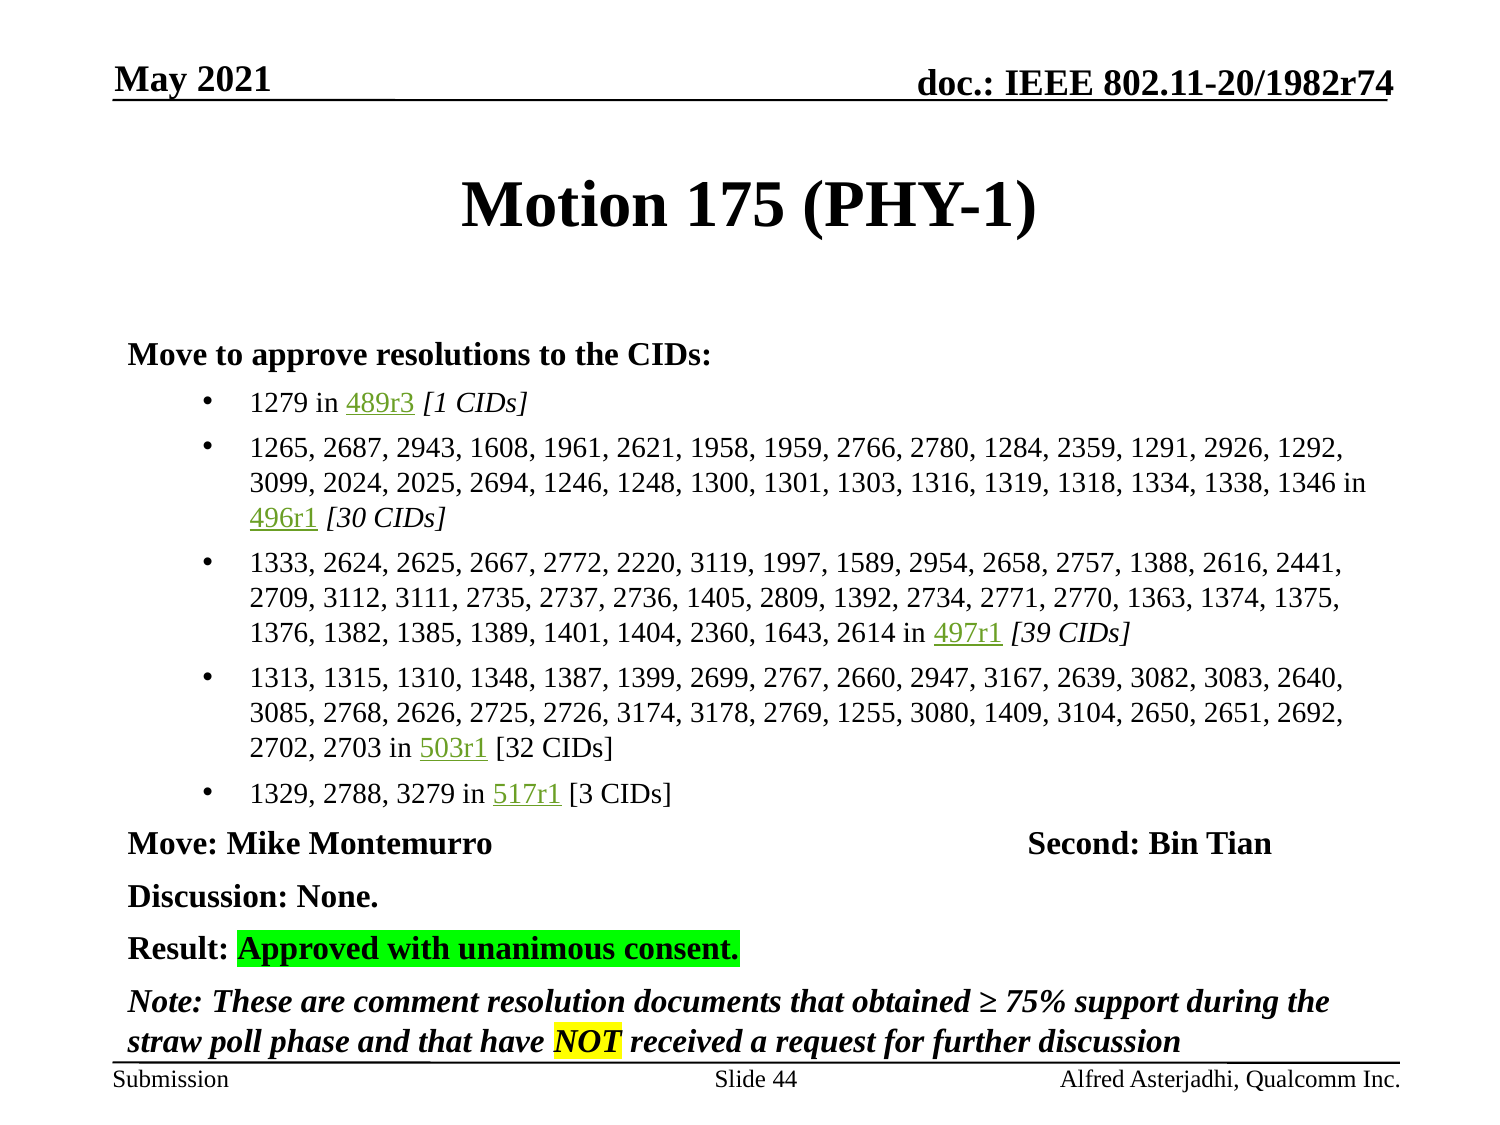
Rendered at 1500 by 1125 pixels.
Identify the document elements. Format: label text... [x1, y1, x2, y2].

list Move to approve resolutions to the CIDs: 1279 in 489r3 [1 CIDs] 1265, 2687, 2943, 1608, 1961, 2621, 1958, 1959, 2766, 2780, 1284, 2359, 1291, 2926, 1292, 3099, 2024, 2025, 2694, 1246, 1248, 1300, 1301, 1303, 1316, 1319, 1318, 1334, 1338, 1346 in 496r1 [30 CIDs] 1333, 2624, 2625, 2667, 2772, 2220, 3119, 1997, 1589, 2954, 2658, 2757, 1388, 2616, 2441, 2709, 3112, 3111, 2735, 2737, 2736, 1405, 2809, 1392, 2734, 2771, 2770, 1363, 1374, 1375, 1376, 1382, 1385, 1389, 1401, 1404, 2360, 1643, 2614 in 497r1 [39 CIDs] 1313, 1315, 1310, 1348, 1387, 1399, 2699, 2767, 2660, 2947, 3167, 2639, 3082, 3083, 2640, 3085, 2768, 2626, 2725, 2726, 3174, 3178, 2769, 1255, 3080, 1409, 3104, 2650, 2651, 2692, 2702, 2703 in 503r1 [32 CIDs] 1329, 2788, 3279 in 517r1 [3 CIDs] Move: Mike Montemurro Second: Bin Tian Discussion: None. Result: Approved with unanimous consent. Note: These are comment resolution documents that obtained ≥ 75% support during the straw poll phase and that have NOT received a request for further discussion [112, 324, 1388, 1063]
slide_number Slide 44 [712, 1061, 800, 1123]
title Motion 175 (PHY-1) [112, 112, 1388, 288]
footer Alfred Asterjadhi, Qualcomm Inc. [878, 1061, 1402, 1093]
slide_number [114, 54, 423, 100]
